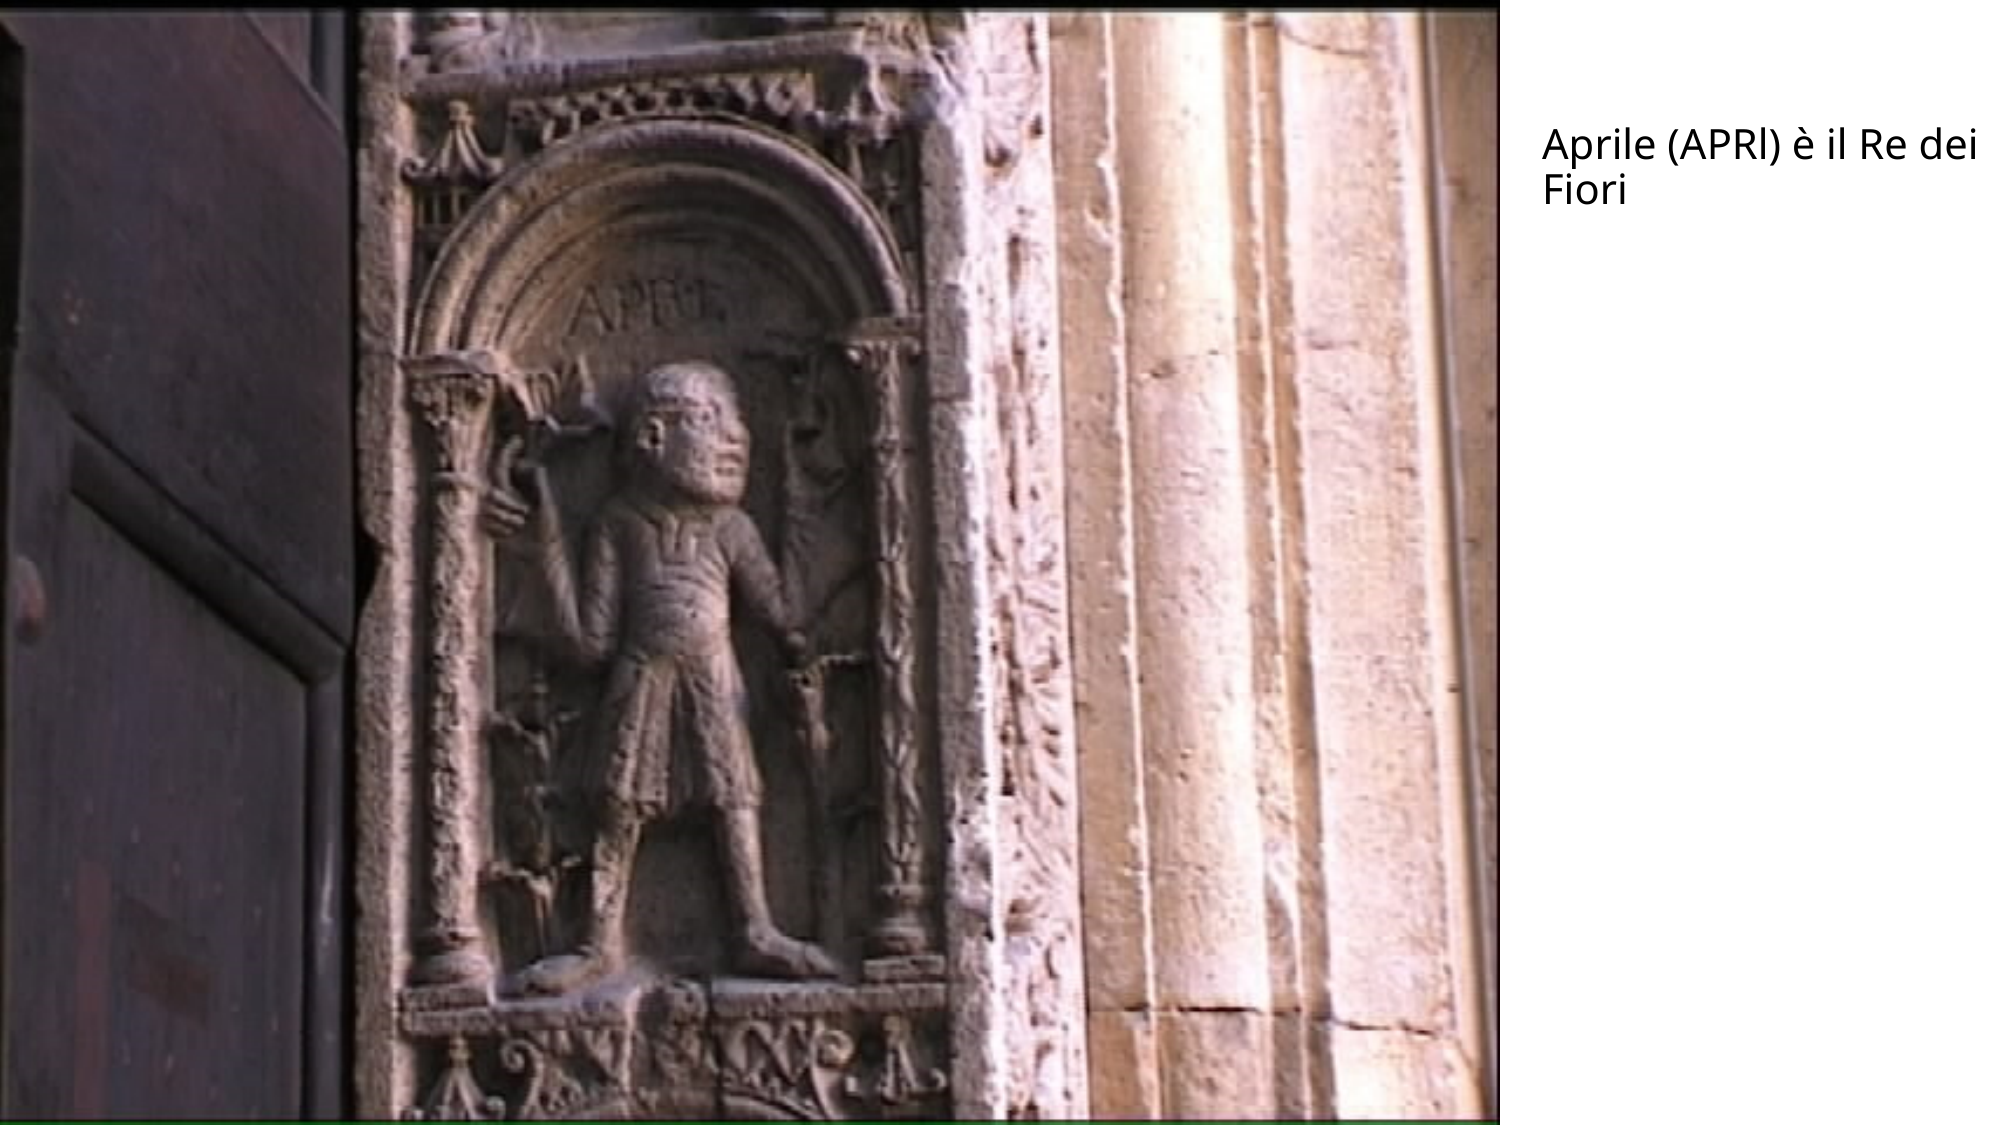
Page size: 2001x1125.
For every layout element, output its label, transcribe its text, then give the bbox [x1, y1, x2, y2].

title Aprile (APRl) è il Re dei Fiori [1527, 59, 2000, 278]
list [0, 0, 1500, 1125]
